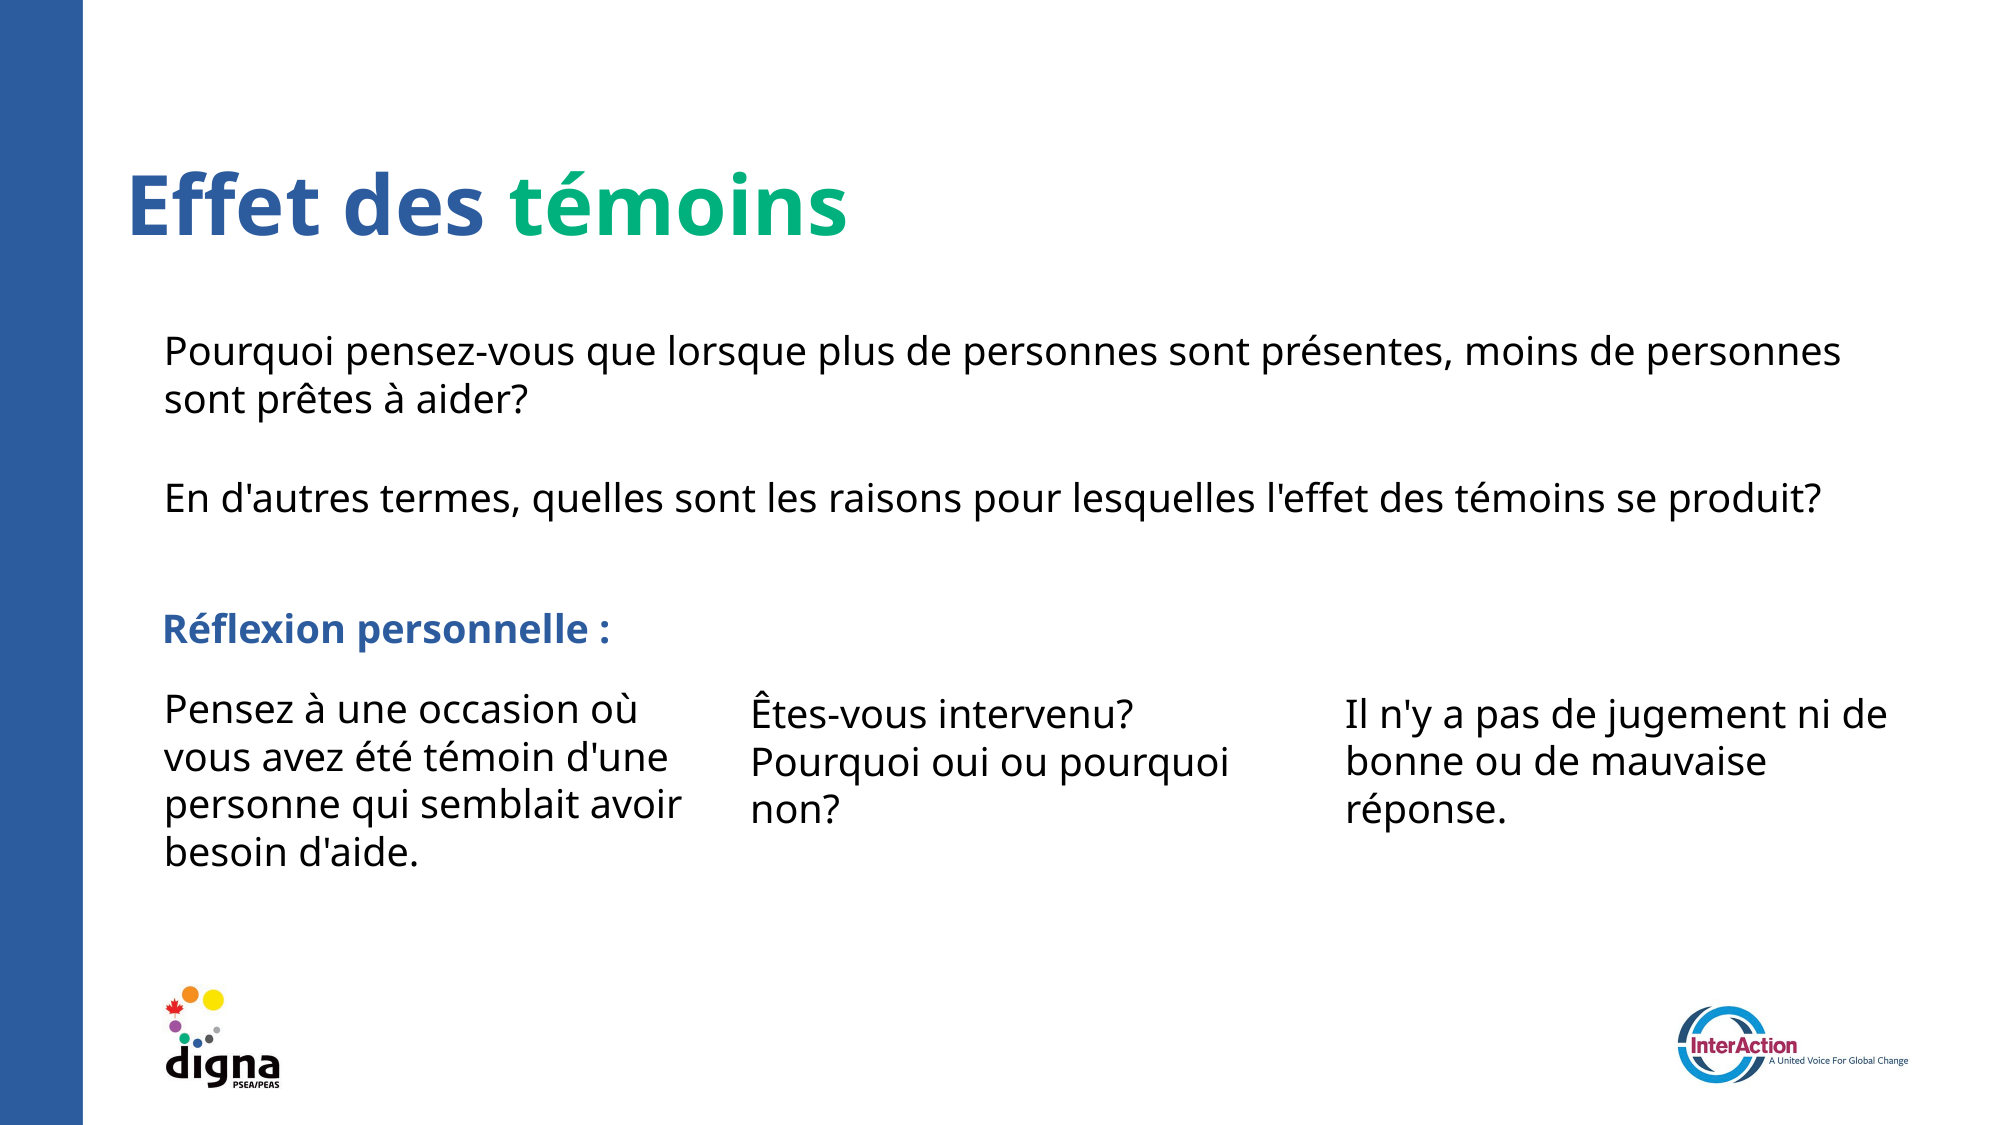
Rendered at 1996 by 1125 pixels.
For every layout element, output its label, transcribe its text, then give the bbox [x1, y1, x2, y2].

picture [1674, 999, 1910, 1088]
text_box Réflexion personnelle : ​ [161, 601, 1116, 652]
text_box Pensez à une occasion où vous avez été témoin d'une personne qui semblait avoir besoin d'aide. [161, 682, 708, 875]
text_box [0, 0, 83, 1125]
text_box Pourquoi pensez-vous que lorsque plus de personnes sont présentes, moins de personnes sont prêtes à aider? En d'autres termes, quelles sont les raisons pour lesquelles l'effet des témoins se produit? [161, 323, 1874, 520]
text_box Êtes-vous intervenu? Pourquoi oui ou pourquoi non? [747, 686, 1294, 832]
title Effet des témoins [122, 149, 961, 340]
text_box Il n'y a pas de jugement ni de bonne ou de mauvaise réponse. [1343, 686, 1889, 881]
picture [161, 984, 282, 1089]
